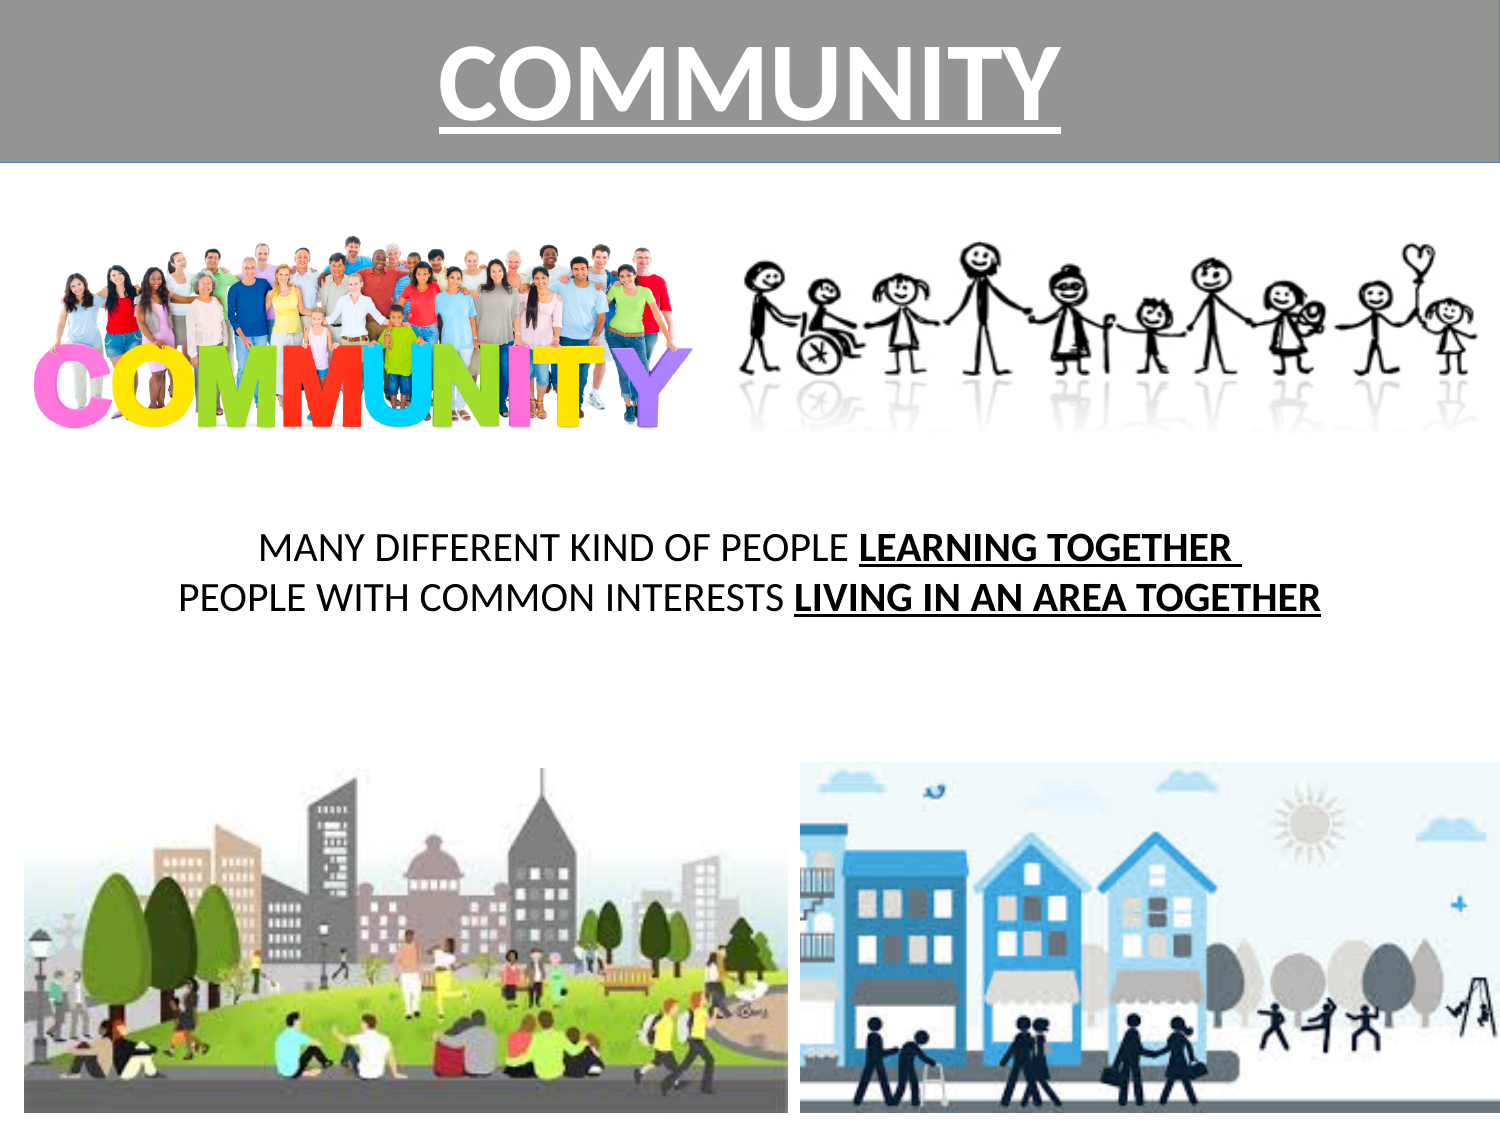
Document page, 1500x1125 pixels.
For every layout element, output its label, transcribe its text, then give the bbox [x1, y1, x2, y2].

text_box COMMUNITY [0, 0, 1500, 163]
picture [799, 762, 1500, 1113]
picture [12, 230, 713, 438]
picture [724, 237, 1488, 438]
picture [24, 767, 788, 1114]
text_box MANY DIFFERENT KIND OF PEOPLE LEARNING TOGETHER PEOPLE WITH COMMON INTERESTS LIVING IN AN AREA TOGETHER [0, 512, 1500, 628]
